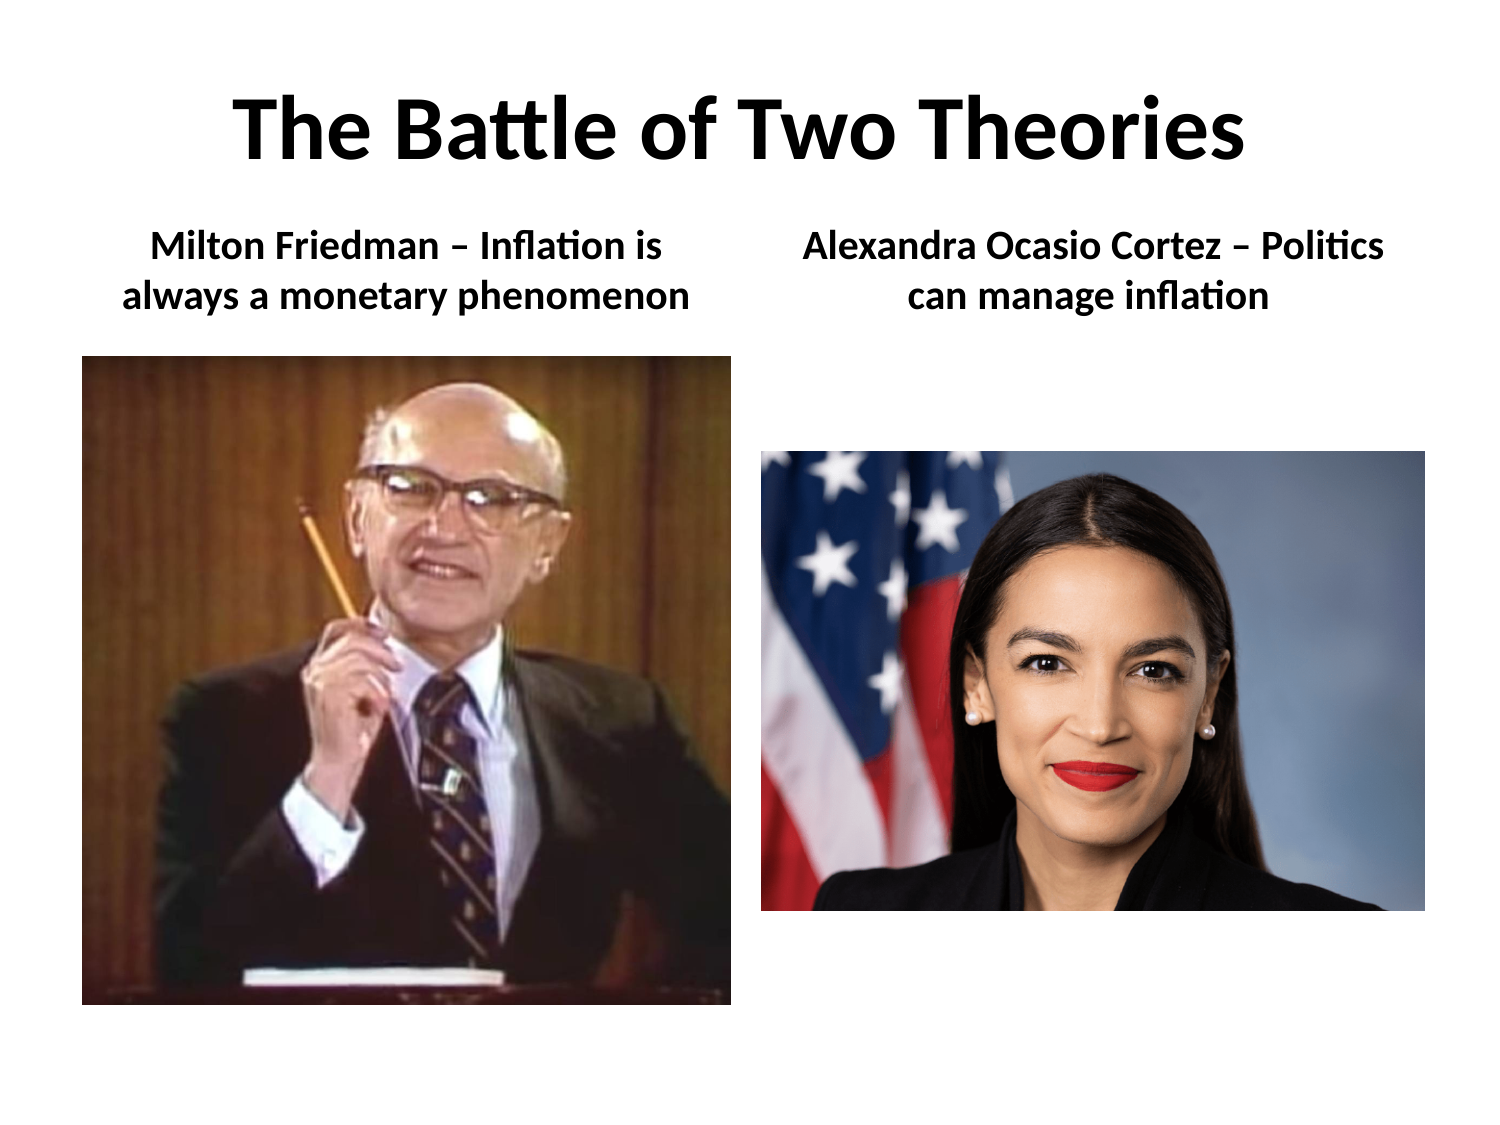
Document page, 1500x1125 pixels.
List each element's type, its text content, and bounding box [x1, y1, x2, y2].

list Alexandra Ocasio Cortez – Politics can manage inflation [761, 232, 1425, 325]
list Milton Friedman – Inflation is always a monetary phenomenon [75, 251, 738, 325]
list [761, 450, 1426, 911]
title The Battle of Two Theories [75, 45, 1425, 201]
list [81, 356, 731, 1006]
